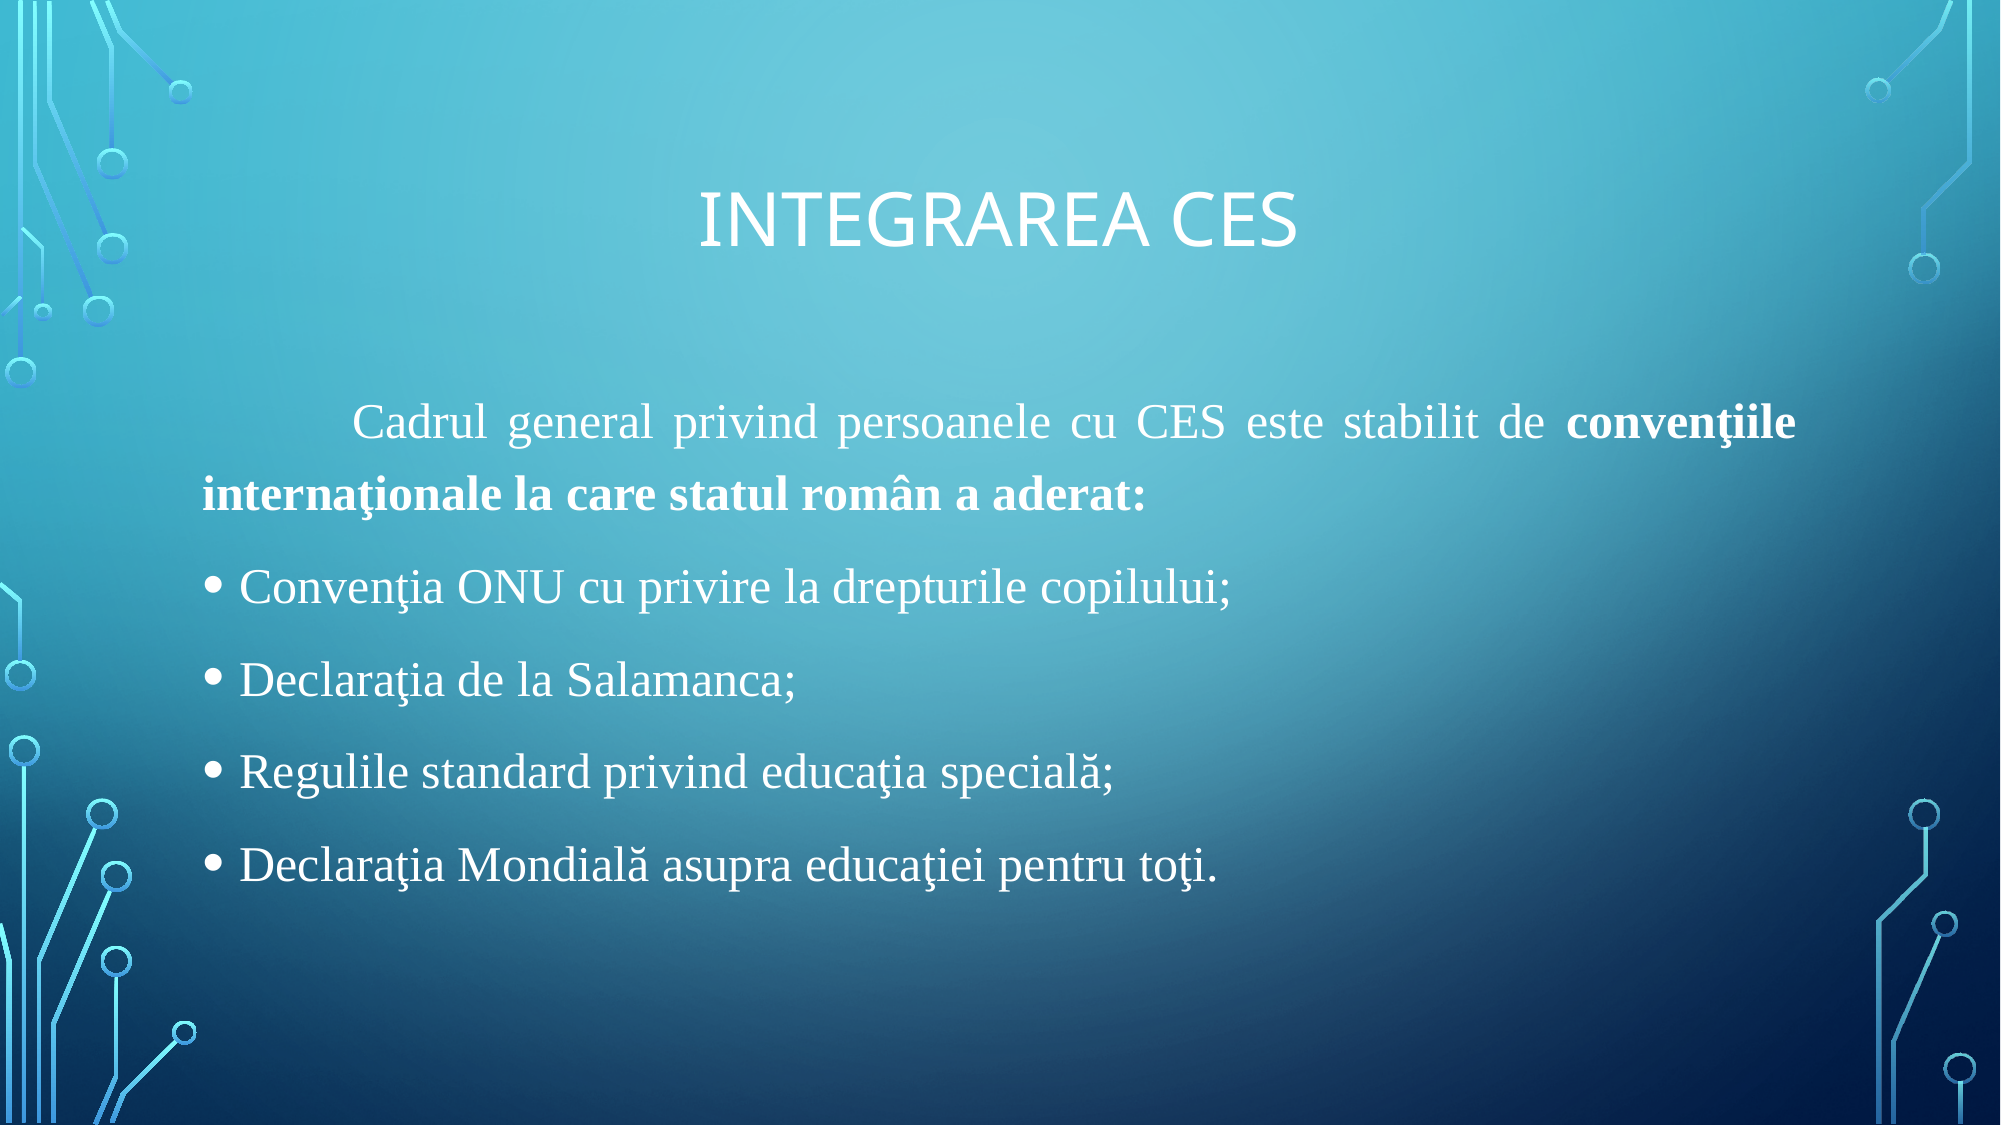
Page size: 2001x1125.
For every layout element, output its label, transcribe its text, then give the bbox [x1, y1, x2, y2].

list Cadrul general privind persoanele cu CES este stabilit de convenţiile internaţionale la care statul român a aderat: Convenţia ONU cu privire la drepturile copilului; Declaraţia de la Salamanca; Regulile standard privind educaţia specială; Declaraţia Mondială asupra educaţiei pentru toţi. [187, 369, 1813, 950]
title Integrarea ces [187, 101, 1813, 344]
